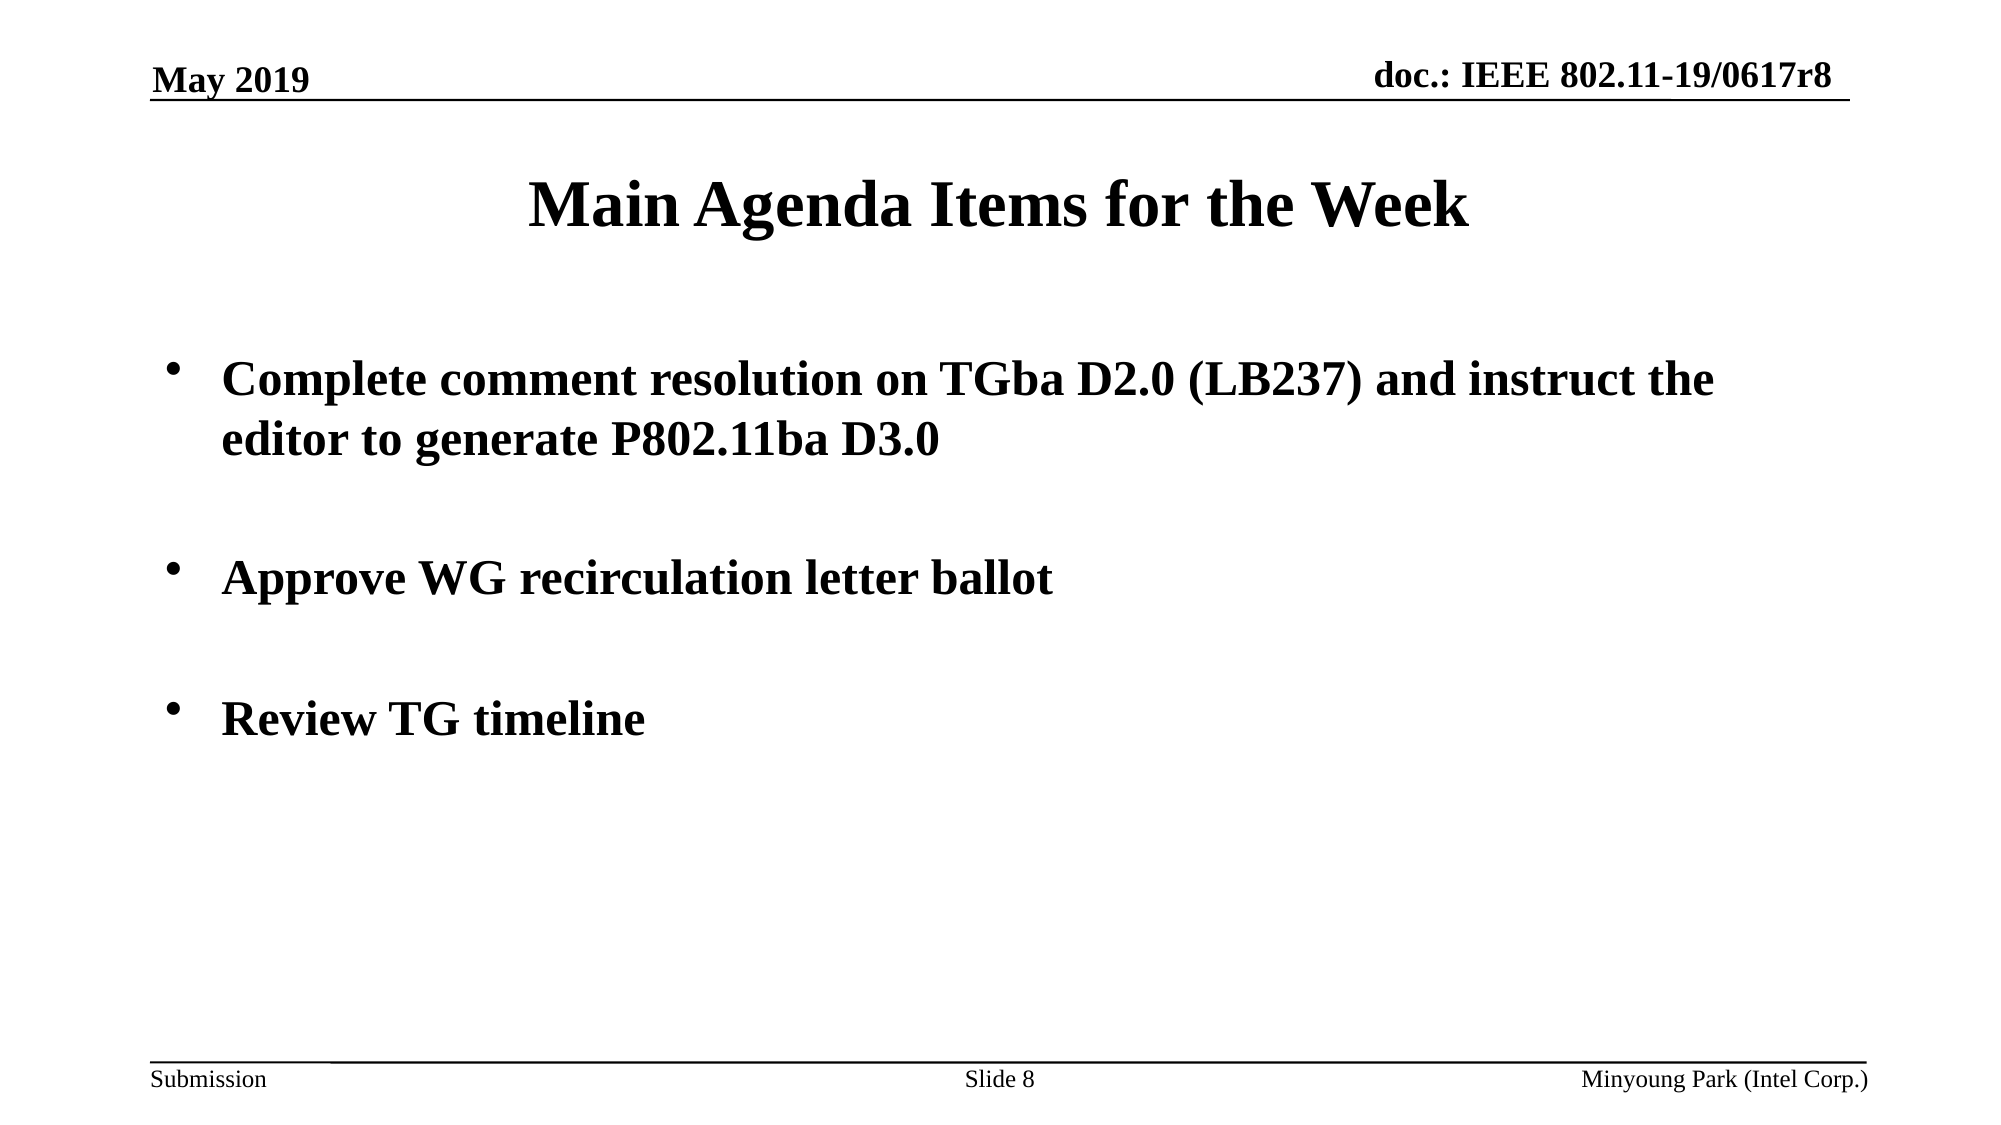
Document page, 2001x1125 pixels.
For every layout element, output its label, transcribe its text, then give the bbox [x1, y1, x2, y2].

slide_number Slide 8 [964, 1061, 1036, 1093]
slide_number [152, 54, 347, 101]
footer Minyoung Park (Intel Corp.) [1266, 1061, 1869, 1093]
title Main Agenda Items for the Week [150, 112, 1850, 288]
list Complete comment resolution on TGba D2.0 (LB237) and instruct the editor to generate P802.11ba D3.0 Approve WG recirculation letter ballot Review TG timeline [150, 337, 1850, 1050]
